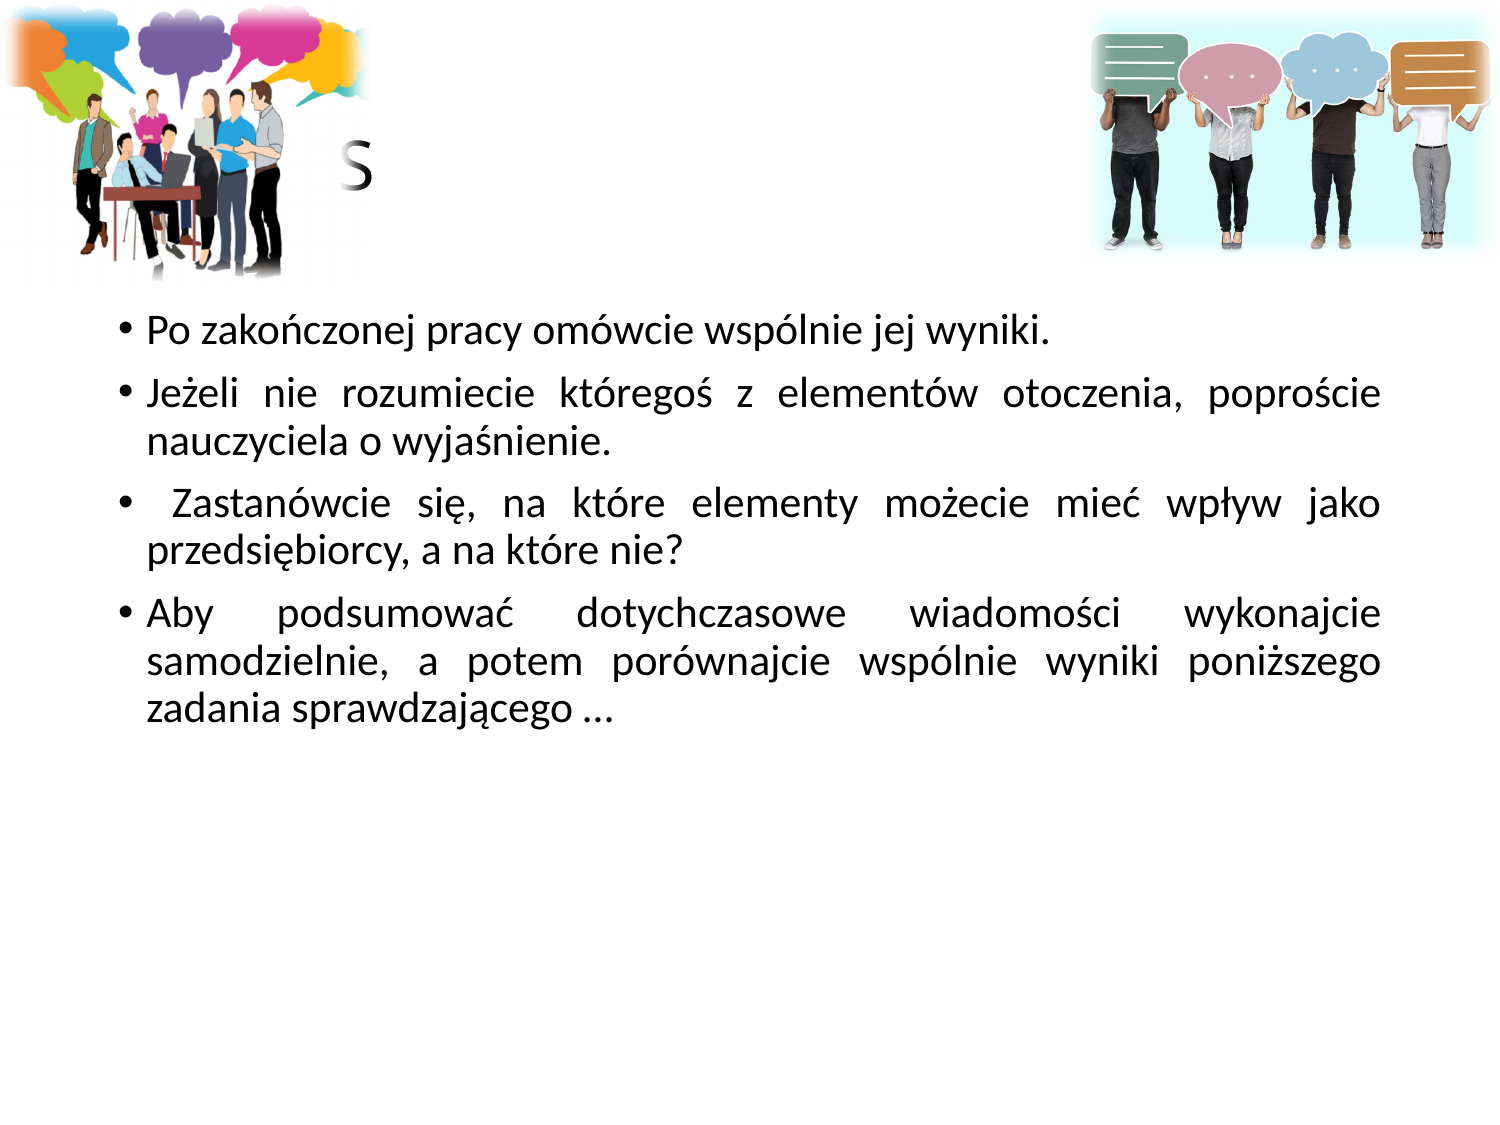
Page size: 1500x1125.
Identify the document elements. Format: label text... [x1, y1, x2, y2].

list Po zakończonej pracy omówcie wspólnie jej wyniki. Jeżeli nie rozumiecie któregoś z elementów otoczenia, poproście nauczyciela o wyjaśnienie. Zastanówcie się, na które elementy możecie mieć wpływ jako przedsiębiorcy, a na które nie? Aby podsumować dotychczasowe wiadomości wykonajcie samodzielnie, a potem porównajcie wspólnie wyniki poniższego zadania sprawdzającego … [103, 299, 1397, 1014]
title PROCES [372, 59, 1397, 278]
picture [1080, 0, 1500, 266]
picture [0, 0, 372, 288]
